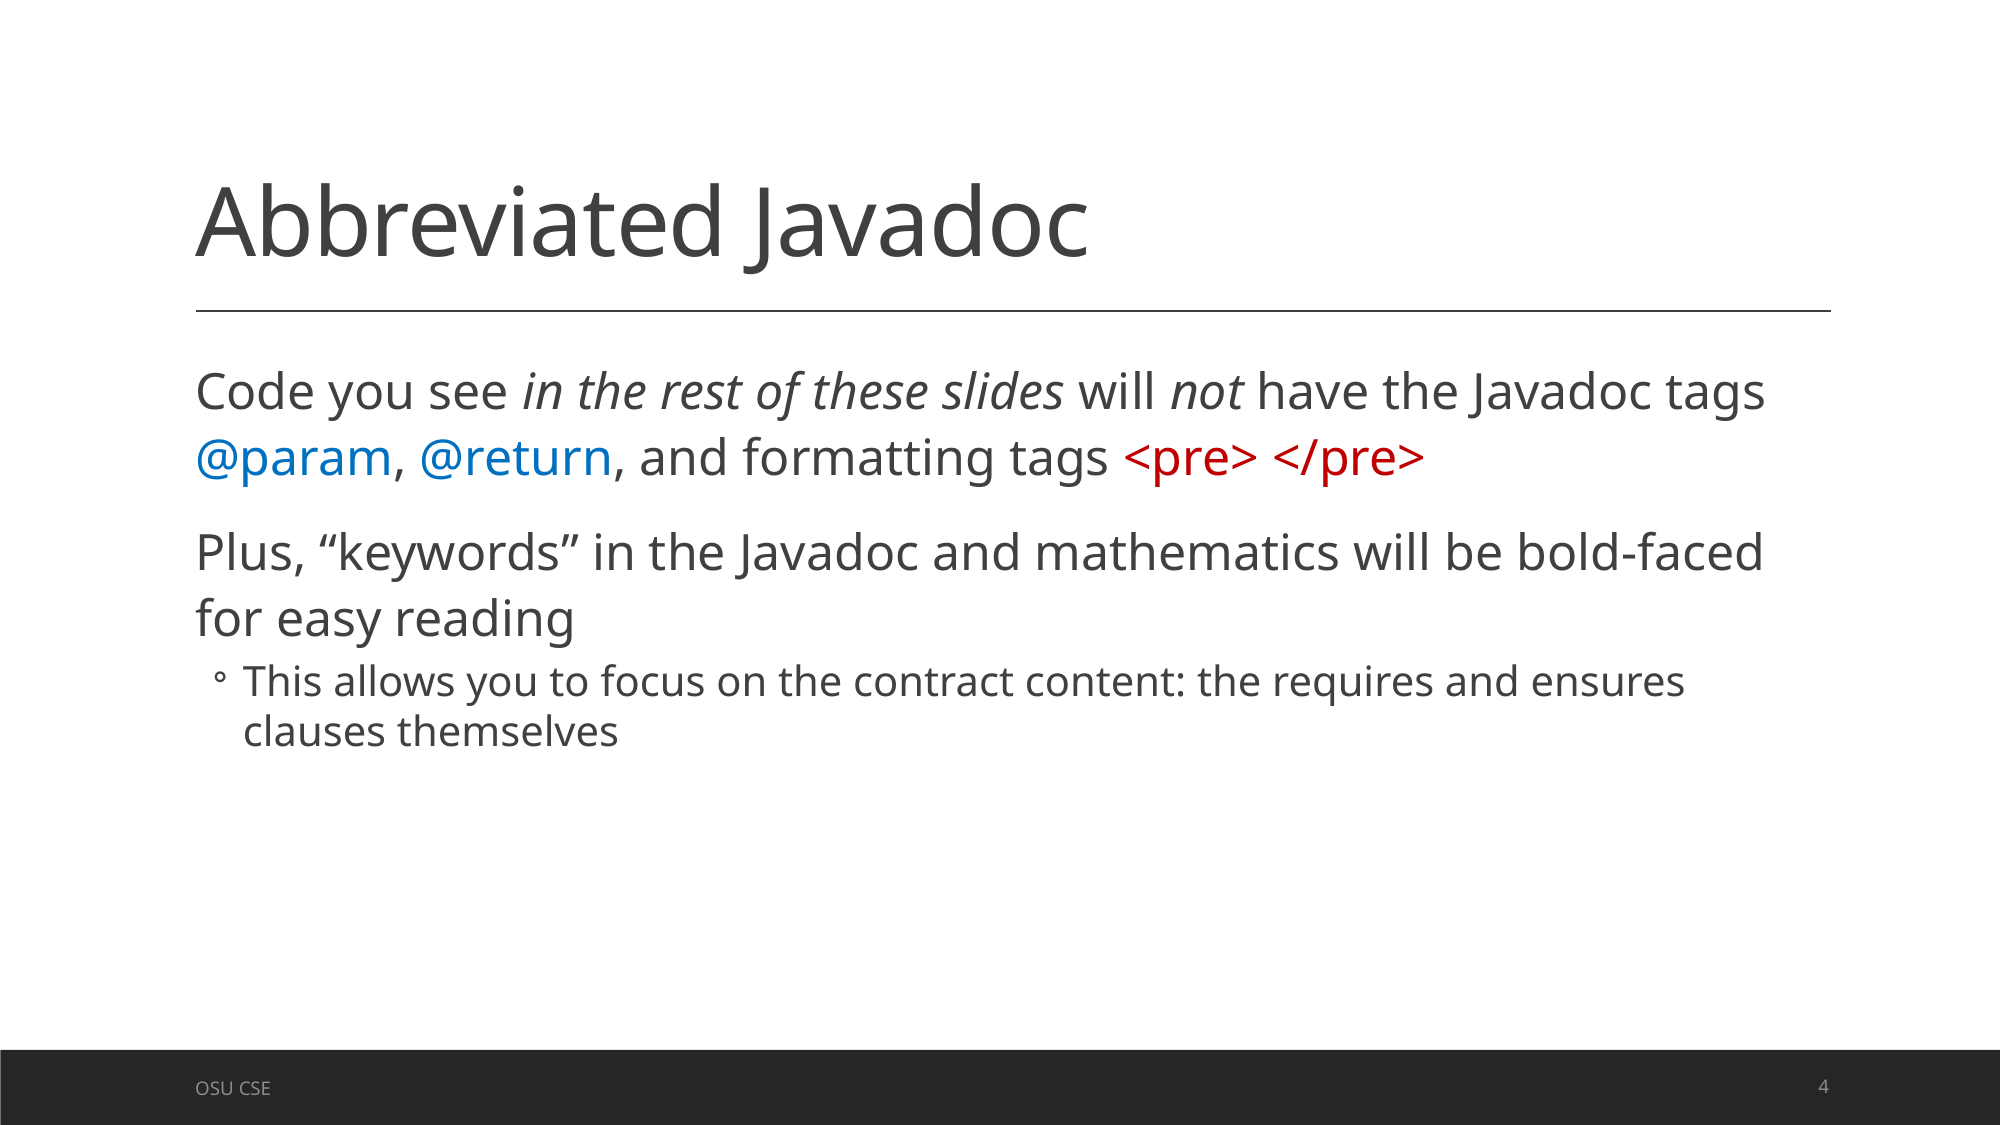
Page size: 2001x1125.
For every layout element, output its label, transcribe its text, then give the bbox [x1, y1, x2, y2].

list Code you see in the rest of these slides will not have the Javadoc tags @param, @return, and formatting tags <pre> </pre> Plus, “keywords” in the Javadoc and mathematics will be bold-faced for easy reading This allows you to focus on the contract content: the requires and ensures clauses themselves [180, 345, 1830, 963]
slide_number 4 [1803, 1057, 1932, 1118]
footer OSU CSE [180, 1057, 1299, 1118]
title Abbreviated Javadoc [180, 47, 1830, 285]
